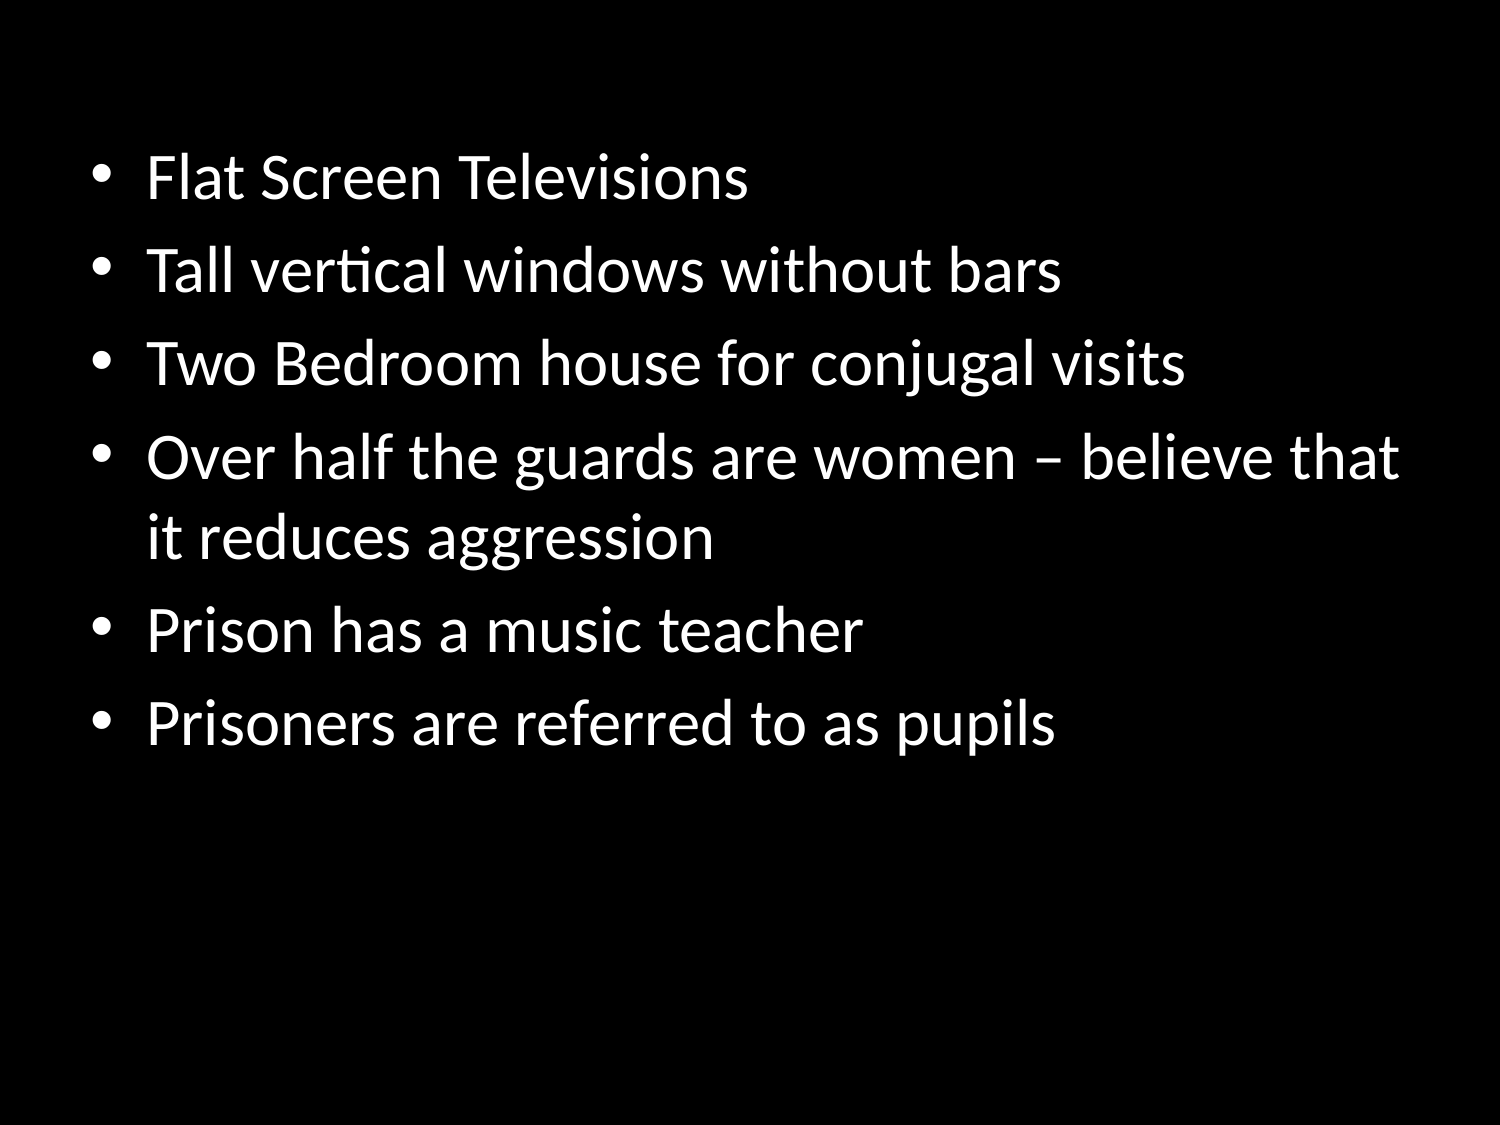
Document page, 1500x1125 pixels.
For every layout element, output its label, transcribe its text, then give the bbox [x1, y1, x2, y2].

list Flat Screen Televisions Tall vertical windows without bars Two Bedroom house for conjugal visits Over half the guards are women – believe that it reduces aggression Prison has a music teacher Prisoners are referred to as pupils [74, 124, 1426, 1006]
